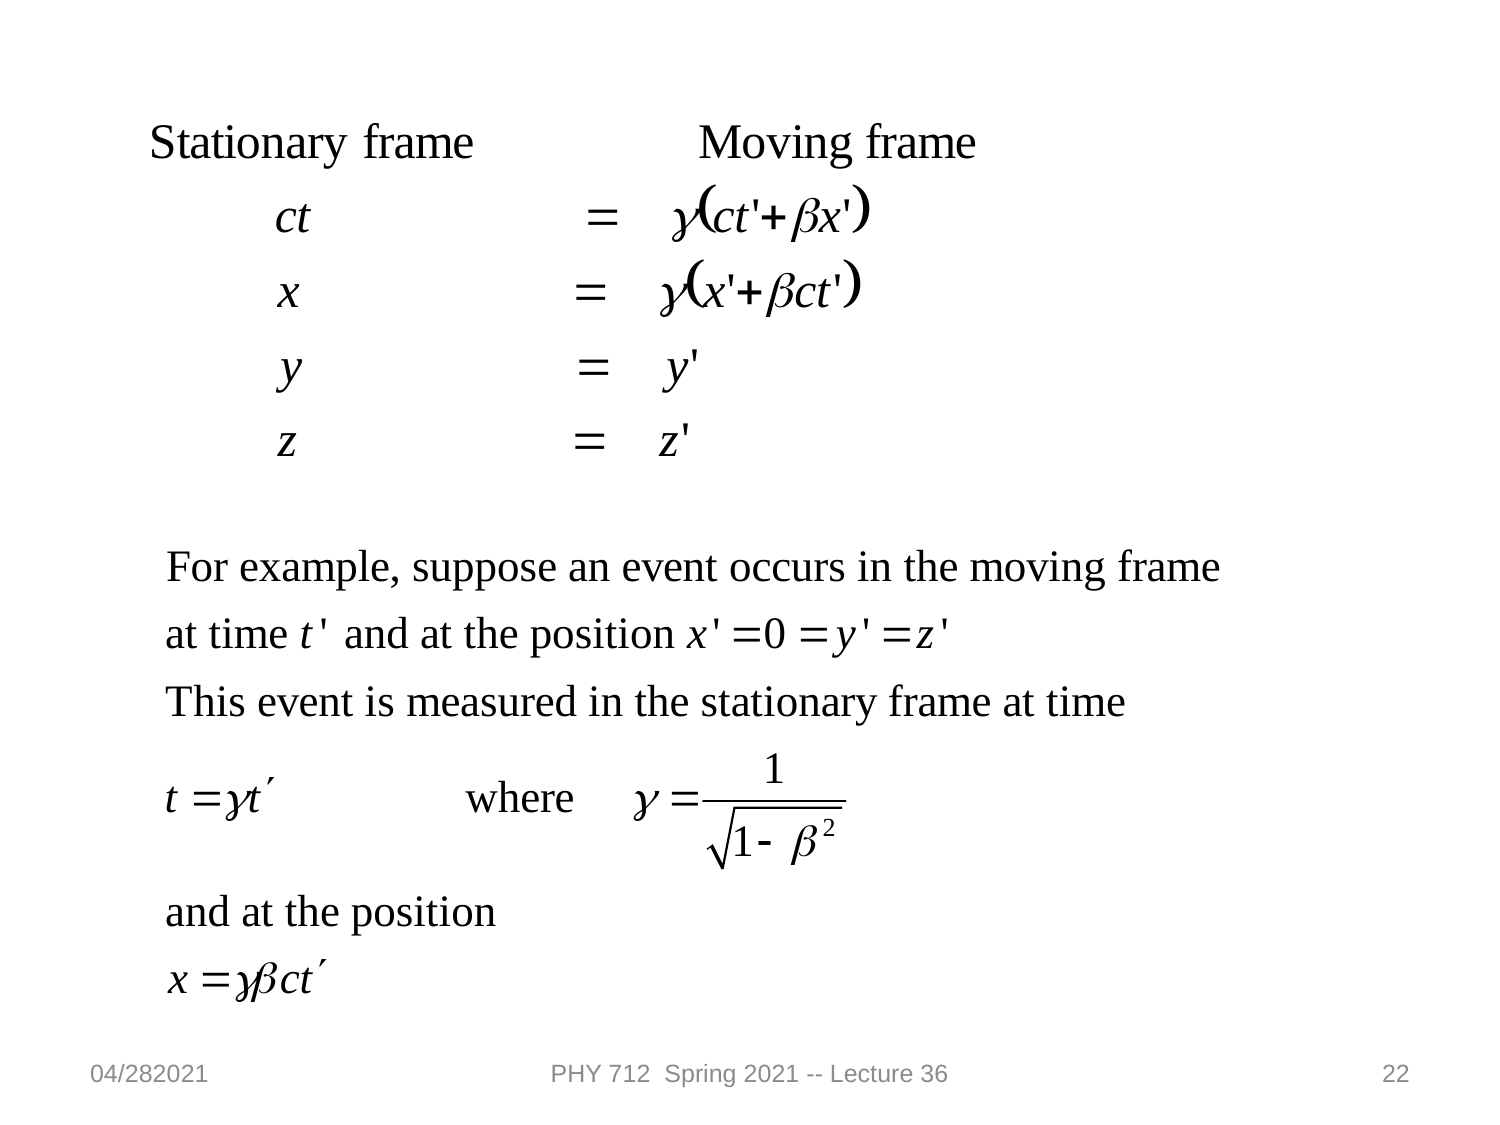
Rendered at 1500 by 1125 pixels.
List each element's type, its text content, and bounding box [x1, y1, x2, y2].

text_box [143, 112, 988, 465]
footer PHY 712 Spring 2021 -- Lecture 36 [512, 1042, 988, 1103]
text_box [158, 539, 1229, 1013]
slide_number 22 [1074, 1042, 1425, 1103]
slide_number 04/282021 [75, 1042, 425, 1103]
